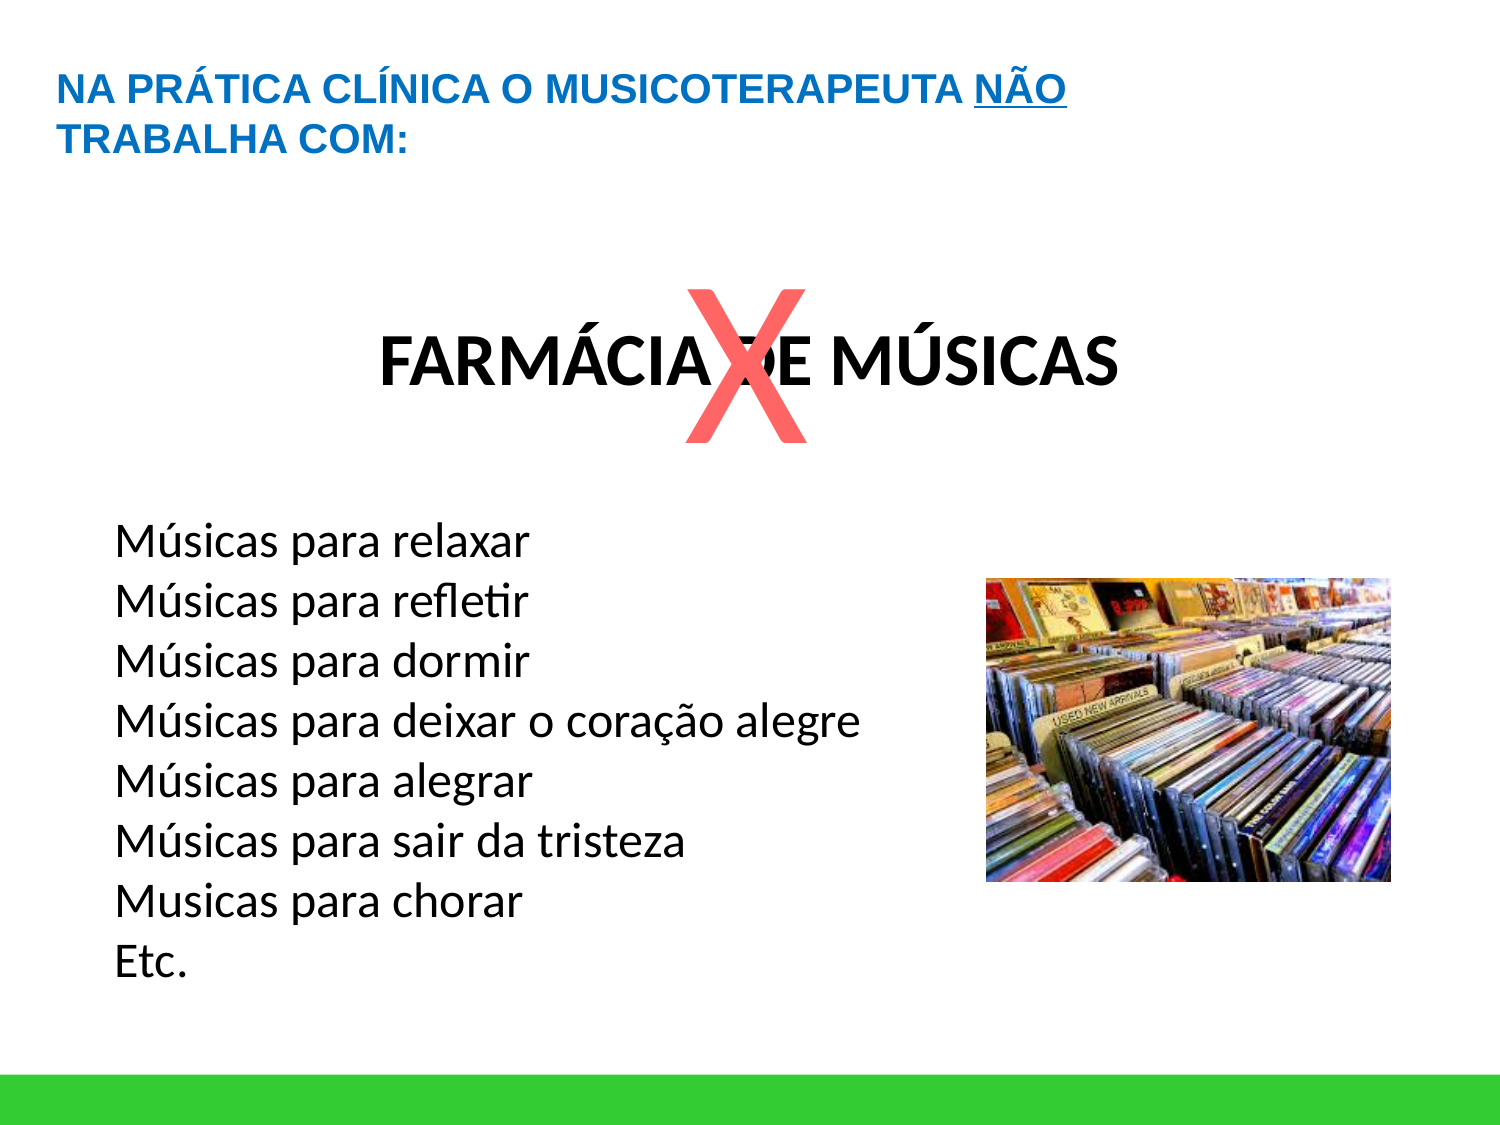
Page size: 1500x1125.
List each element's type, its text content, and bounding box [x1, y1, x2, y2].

text_box X [669, 196, 824, 499]
text_box NA PRÁTICA CLÍNICA O MUSICOTERAPEUTA NÃO TRABALHA COM: [41, 54, 1317, 170]
text_box Músicas para relaxar Músicas para refletir Músicas para dormir Músicas para deixar o coração alegre Músicas para alegrar Músicas para sair da tristeza Musicas para chorar Etc. [100, 499, 1424, 995]
text_box [0, 1073, 1500, 1125]
text_box FARMÁCIA DE MÚSICAS [76, 302, 669, 408]
picture [985, 578, 1392, 882]
text_box FARMÁCIA DE MÚSICAS [824, 302, 1424, 408]
